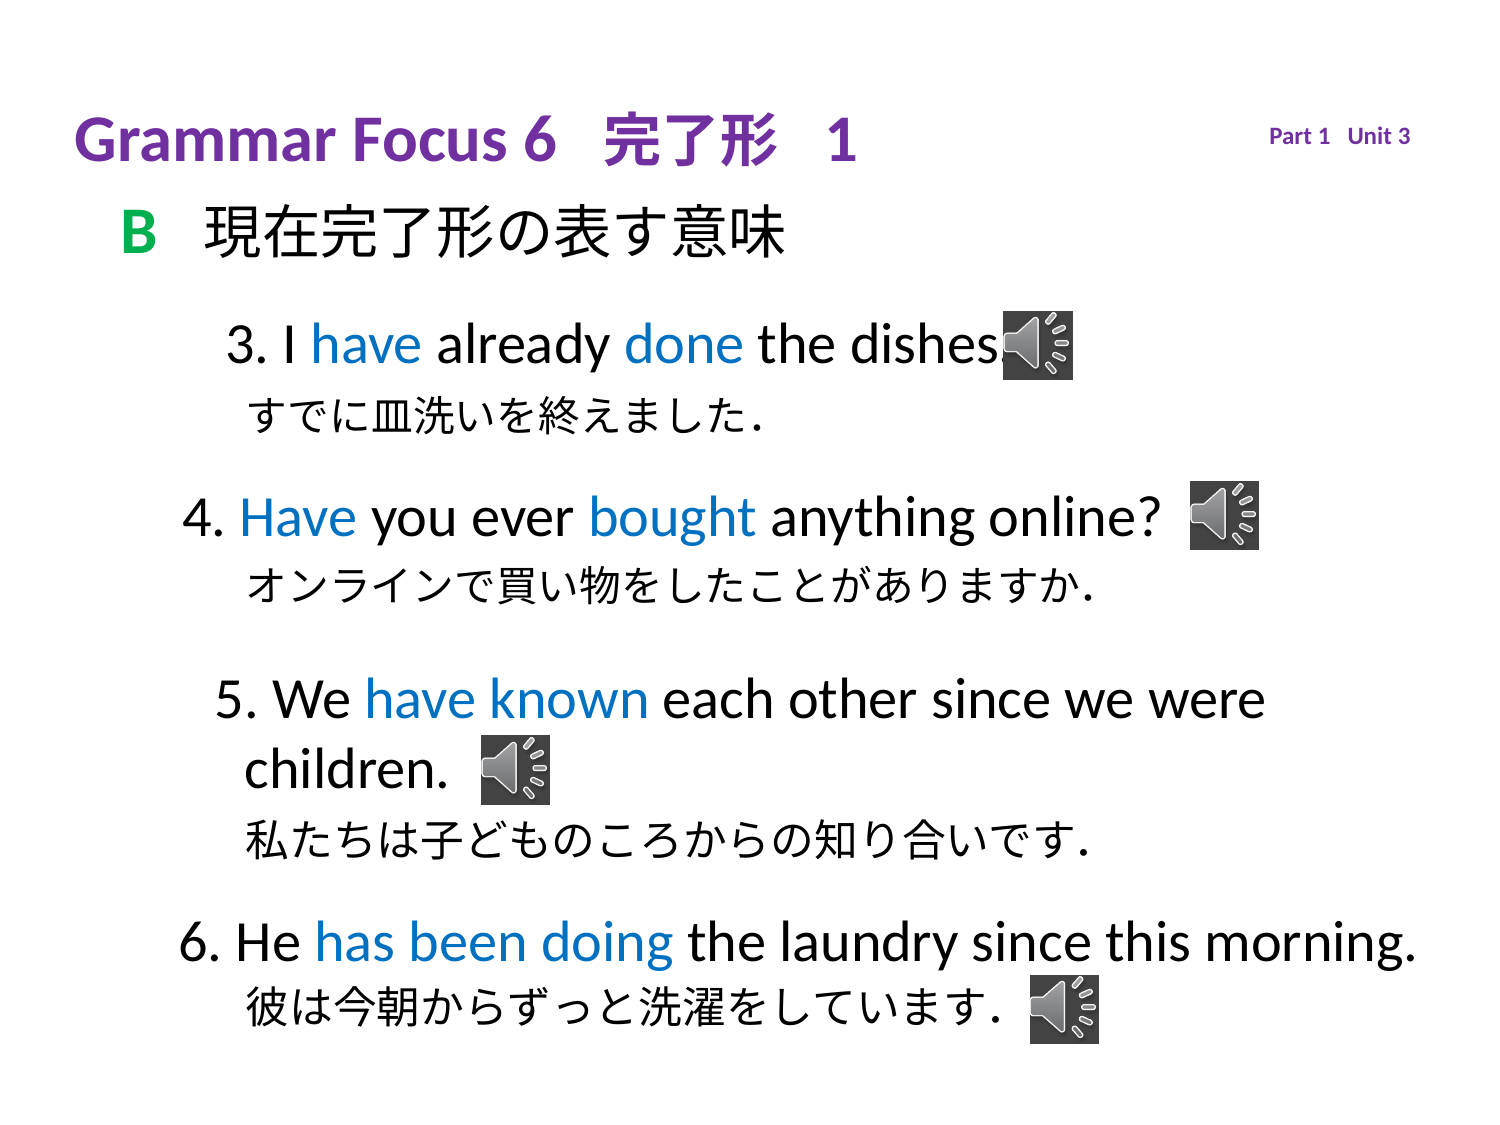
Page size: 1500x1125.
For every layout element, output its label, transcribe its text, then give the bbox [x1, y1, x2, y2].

picture [1028, 973, 1101, 1045]
picture [1188, 480, 1261, 552]
picture [1002, 309, 1074, 381]
picture [479, 734, 552, 806]
text_box B 現在完了形の表す意味 [120, 183, 858, 274]
text_box 3. I have already done the dishes. すでに皿洗いを終えました． 4. Have you ever bought anything online? オンラインで買い物をしたことがありますか． 5. We have known each other since we were children. 私たちは子どものころからの知り合いです． 6. He has been doing the laundry since this morning.彼は今朝からずっと洗濯をしています． [127, 289, 1447, 1047]
text_box Part 1 Unit 3 [1257, 100, 1424, 169]
text_box Grammar Focus 6 完了形 1 [74, 87, 906, 183]
